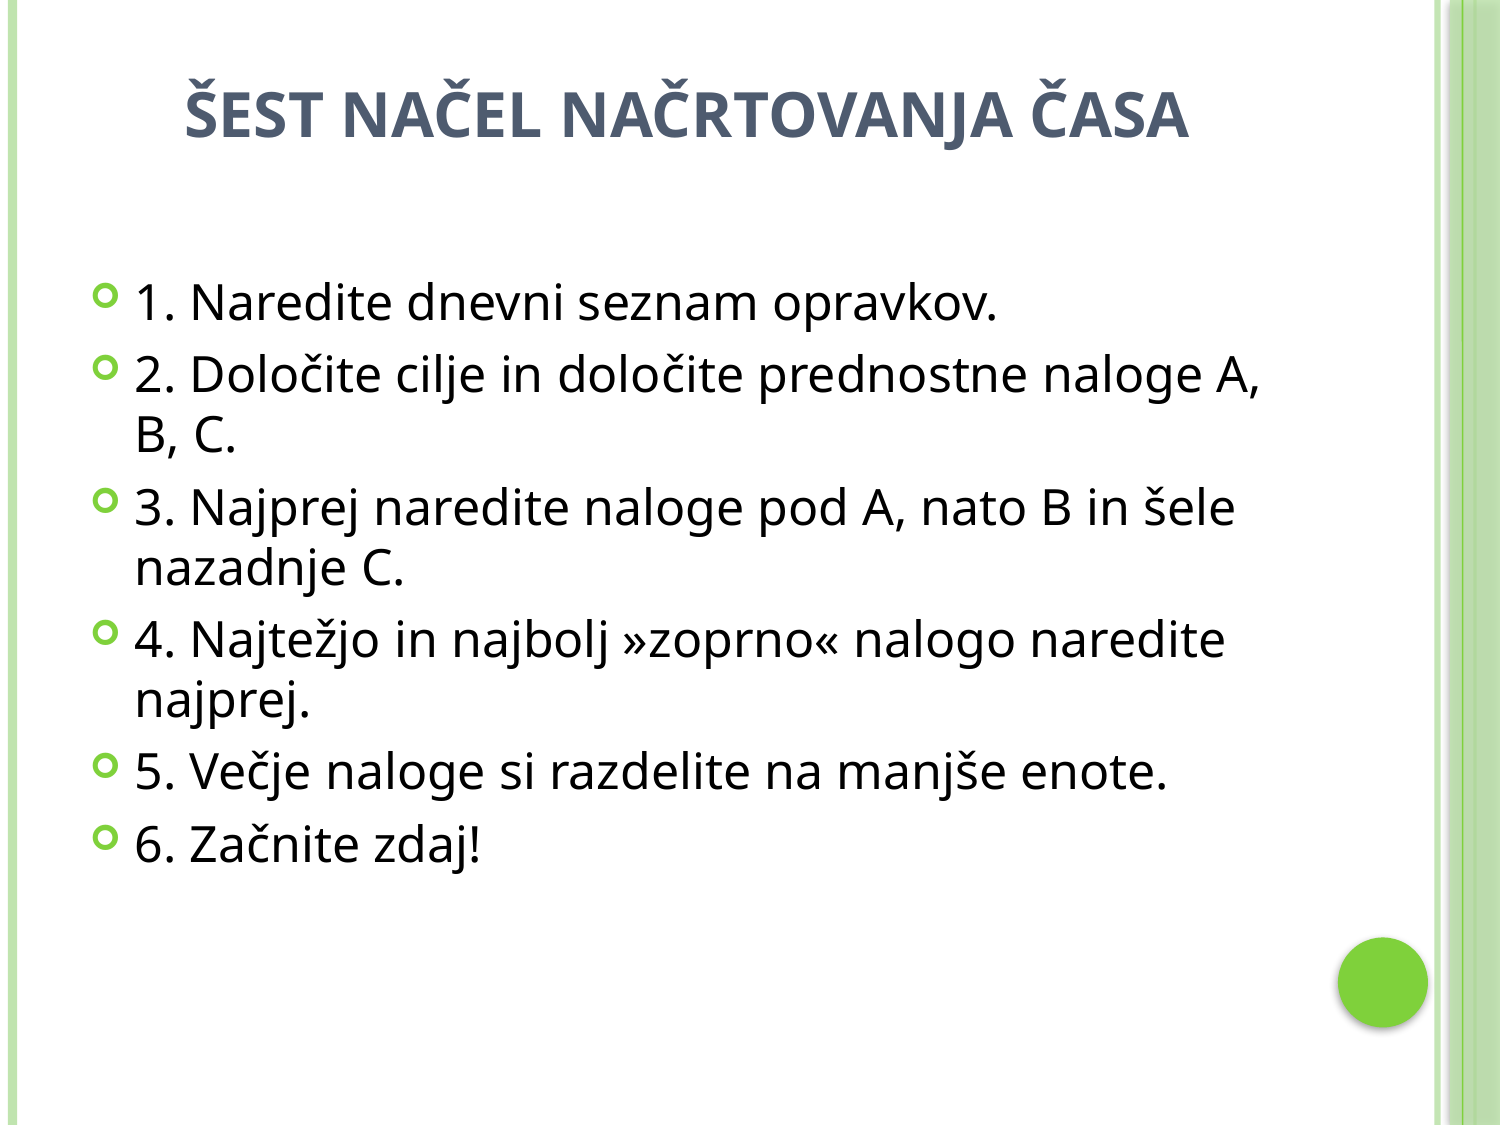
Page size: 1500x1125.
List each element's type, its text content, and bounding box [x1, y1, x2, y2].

title Šest načel načrtovanja časa [75, 45, 1300, 233]
list 1. Naredite dnevni seznam opravkov. 2. Določite cilje in določite prednostne naloge A, B, C. 3. Najprej naredite naloge pod A, nato B in šele nazadnje C. 4. Najtežjo in najbolj »zoprno« nalogo naredite najprej. 5. Večje naloge si razdelite na manjše enote. 6. Začnite zdaj! [75, 262, 1300, 1062]
